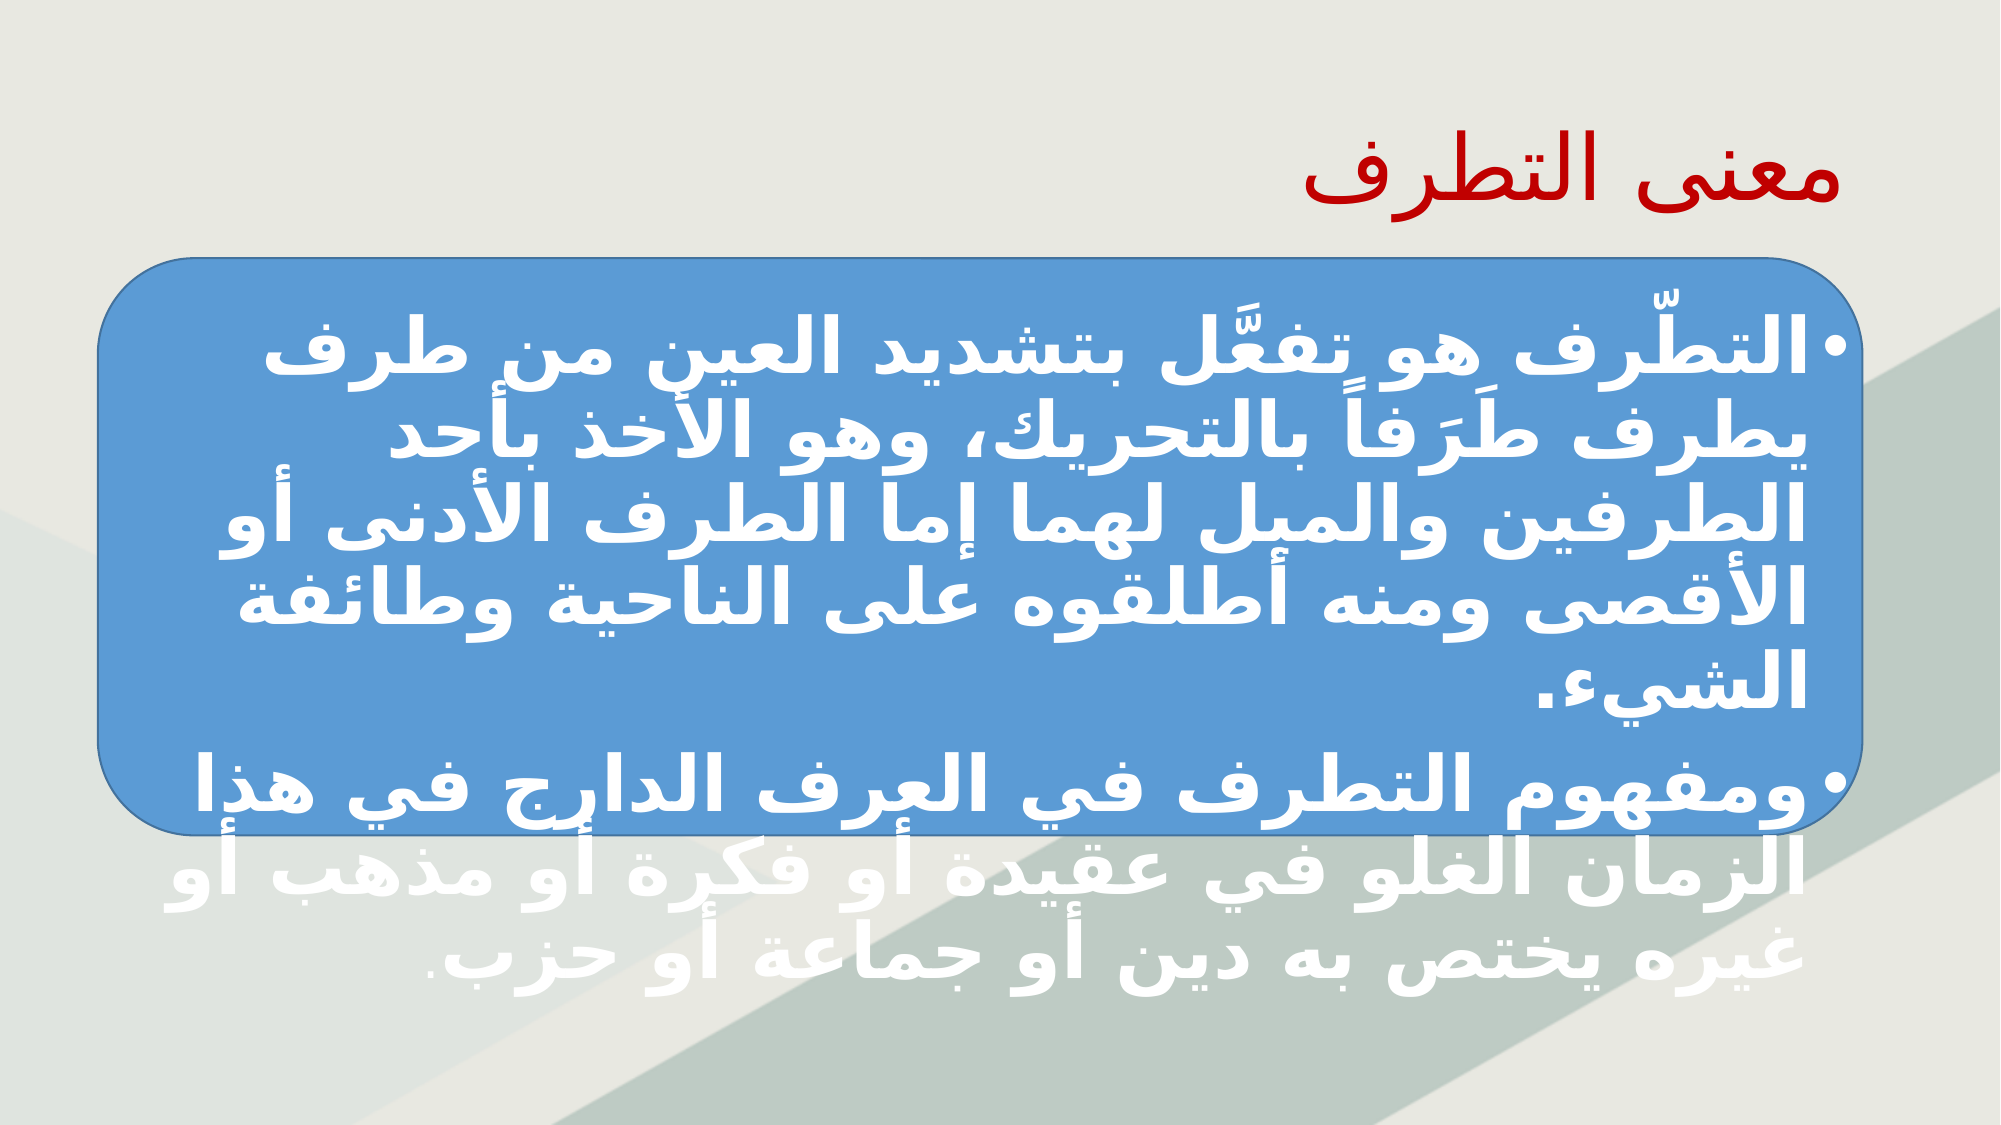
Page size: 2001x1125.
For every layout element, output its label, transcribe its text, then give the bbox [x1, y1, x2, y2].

picture [0, 0, 2001, 1125]
text_box [96, 275, 1847, 818]
list التطّرف هو تفعَّل بتشديد العين من طرف يطرف طَرَفاً بالتحريك، وهو الأخذ بأحد الطرفين والميل لهما إما الطرف الأدنى أو الأقصى ومنه أطلقوه على الناحية وطائفة الشيء. ومفهوم التطرف في العرف الدارج في هذا الزمان الغلو في عقيدة أو فكرة أو مذهب أو غيره يختص به دين أو جماعة أو حزب. [137, 299, 1863, 1014]
title معنى التطرف [137, 59, 1863, 278]
